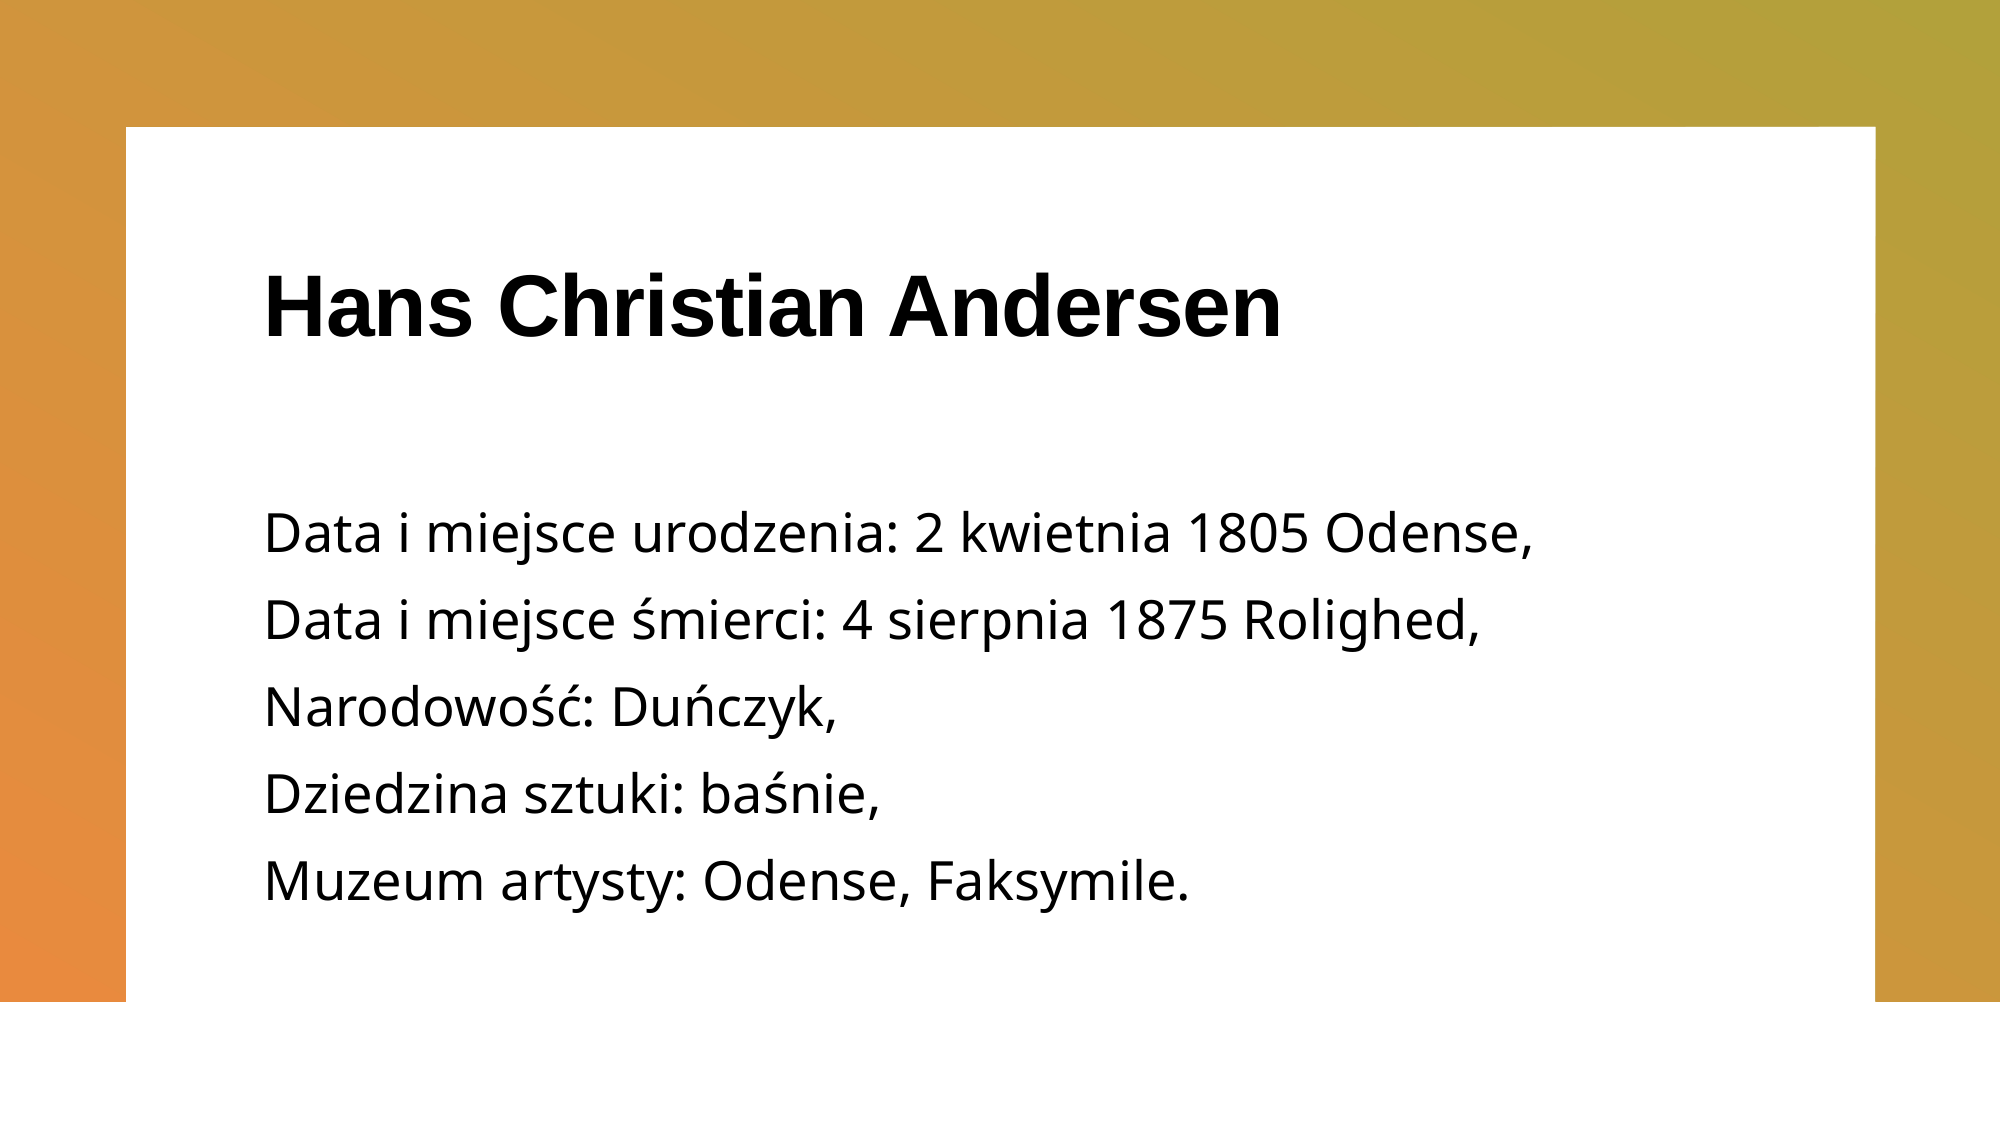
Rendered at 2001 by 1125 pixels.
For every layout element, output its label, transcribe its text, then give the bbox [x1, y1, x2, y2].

list Data i miejsce urodzenia: 2 kwietnia 1805 Odense, Data i miejsce śmierci: 4 sierpnia 1875 Rolighed, Narodowość: Duńczyk, Dziedzina sztuki: baśnie, Muzeum artysty: Odense, Faksymile. [248, 487, 1749, 1001]
title Hans Christian Andersen [248, 248, 1749, 470]
